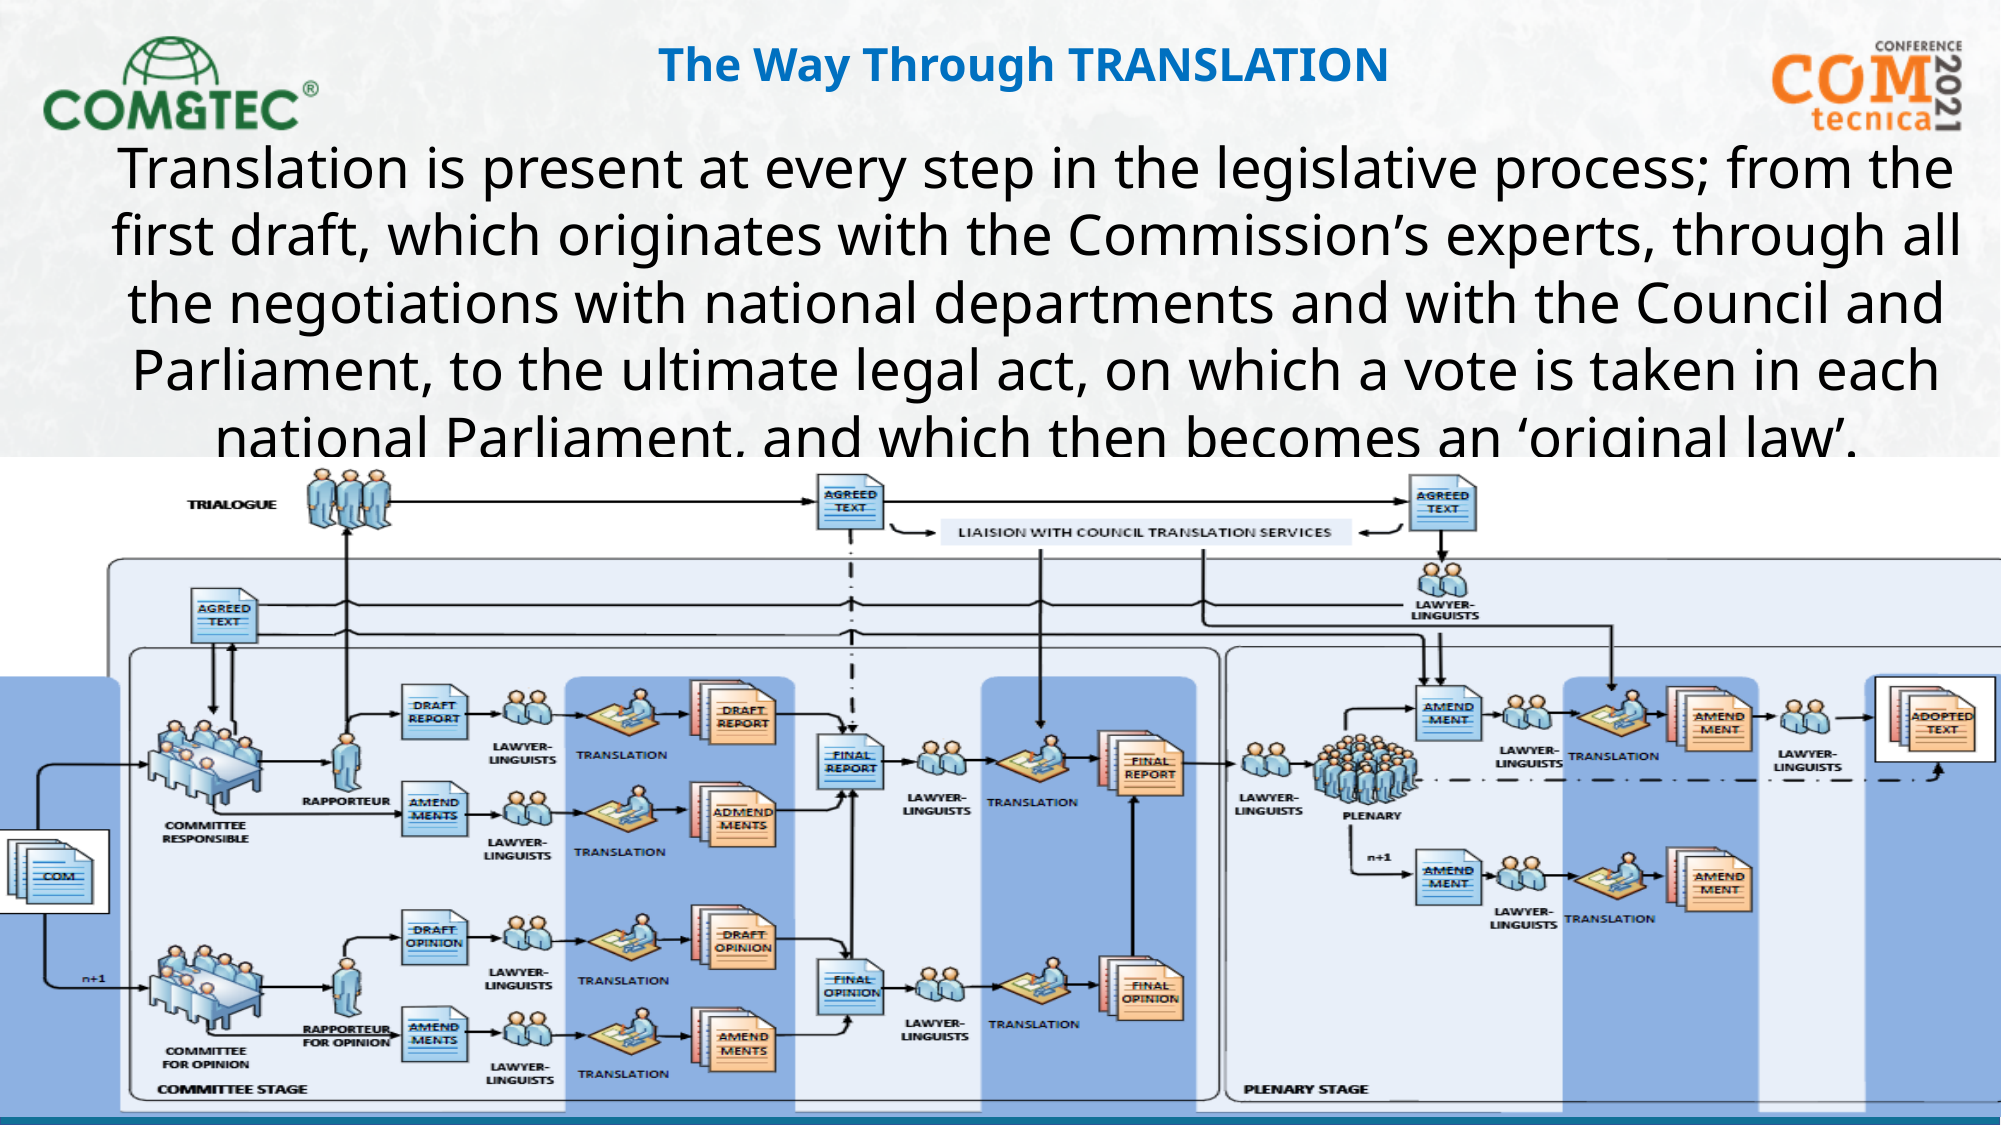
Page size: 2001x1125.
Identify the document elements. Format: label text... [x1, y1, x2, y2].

title The Way Through TRANSLATION [459, 32, 1573, 101]
text_box [0, 1117, 2000, 1125]
list Translation is present at every step in the legislative process; from the first draft, which originates with the Commission’s experts, through all the negotiations with national departments and with the Council and Parliament, to the ultimate legal act, on which a vote is taken in each national Parliament, and which then becomes an ‘original law’. [73, 124, 2000, 457]
picture [0, 0, 2001, 1125]
